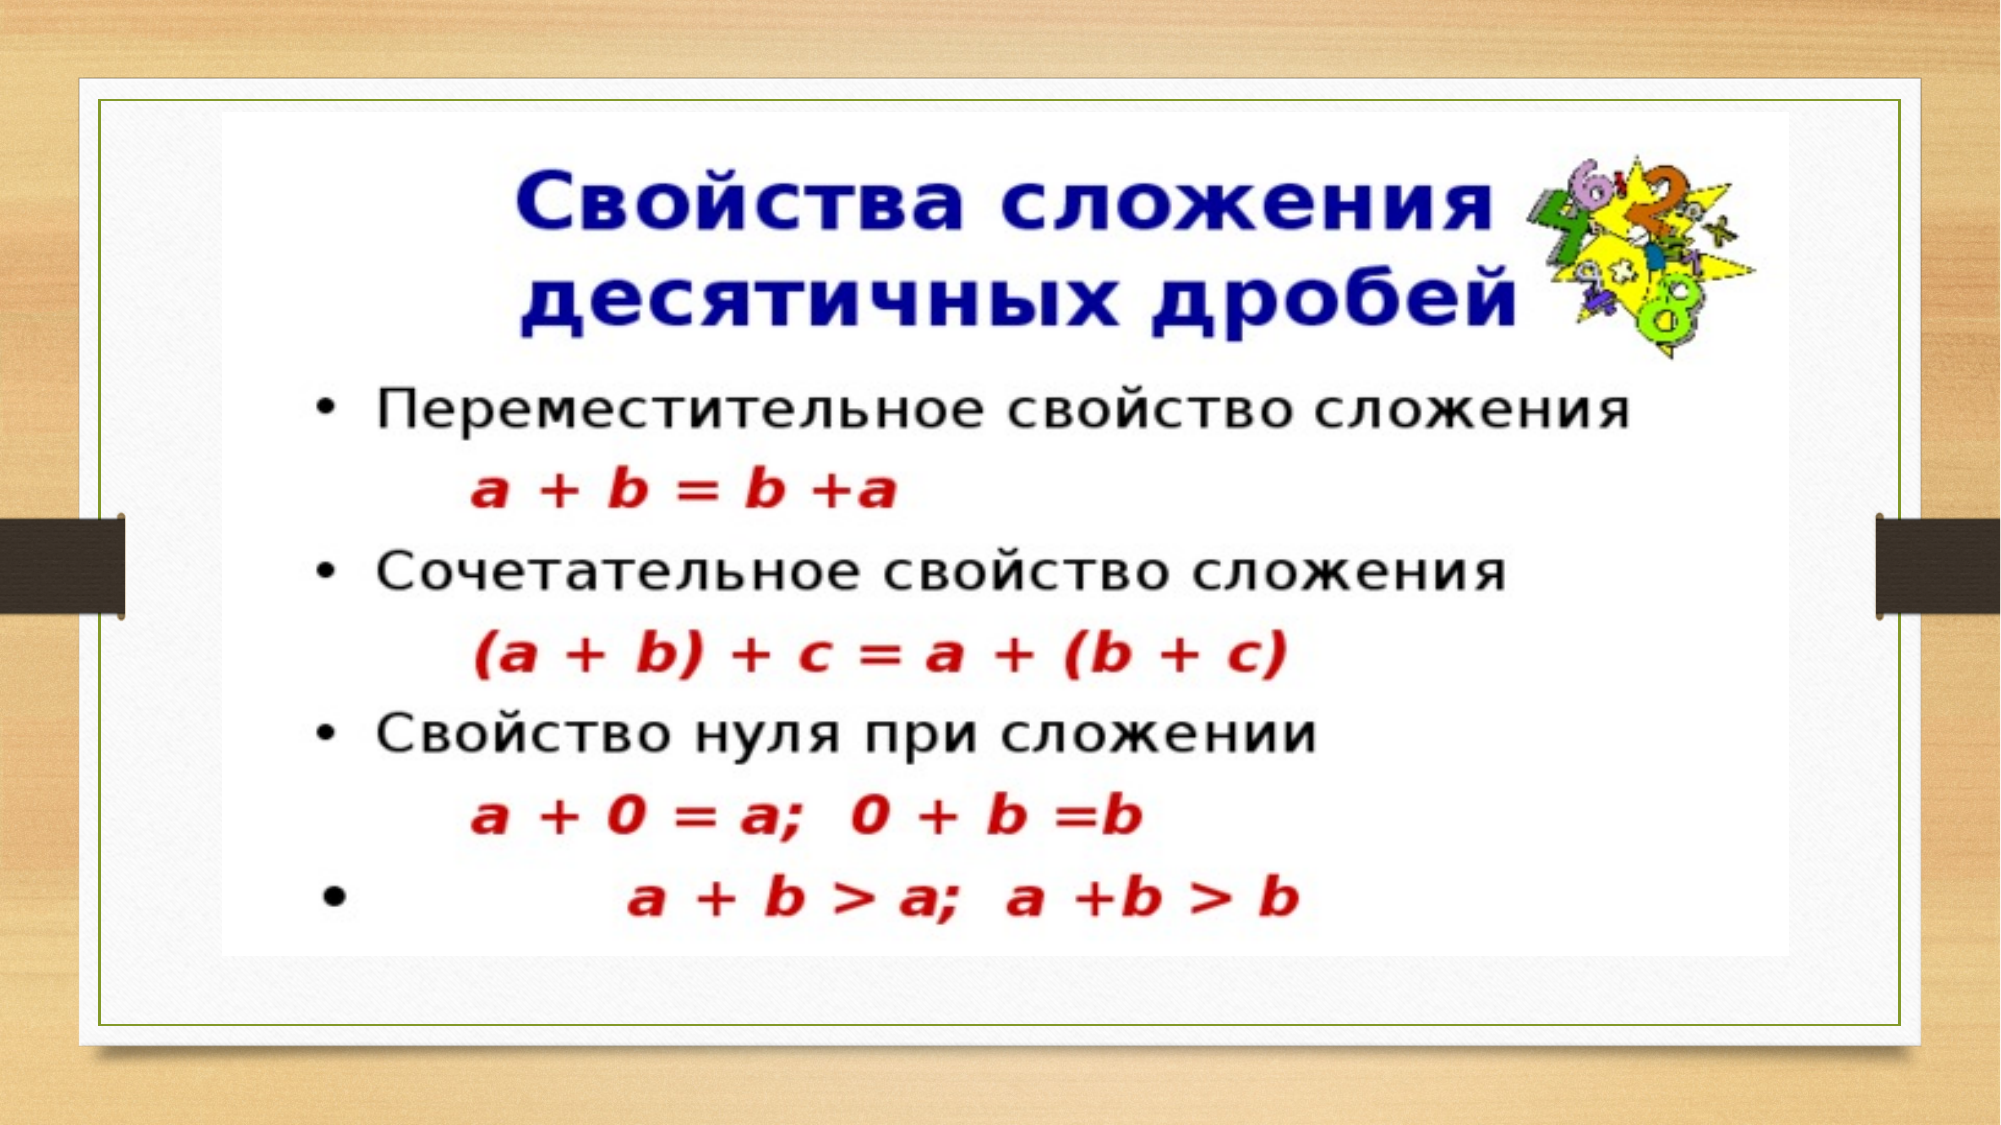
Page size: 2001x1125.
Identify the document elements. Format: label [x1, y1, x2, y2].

list [221, 112, 1790, 956]
picture [0, 0, 2001, 1125]
